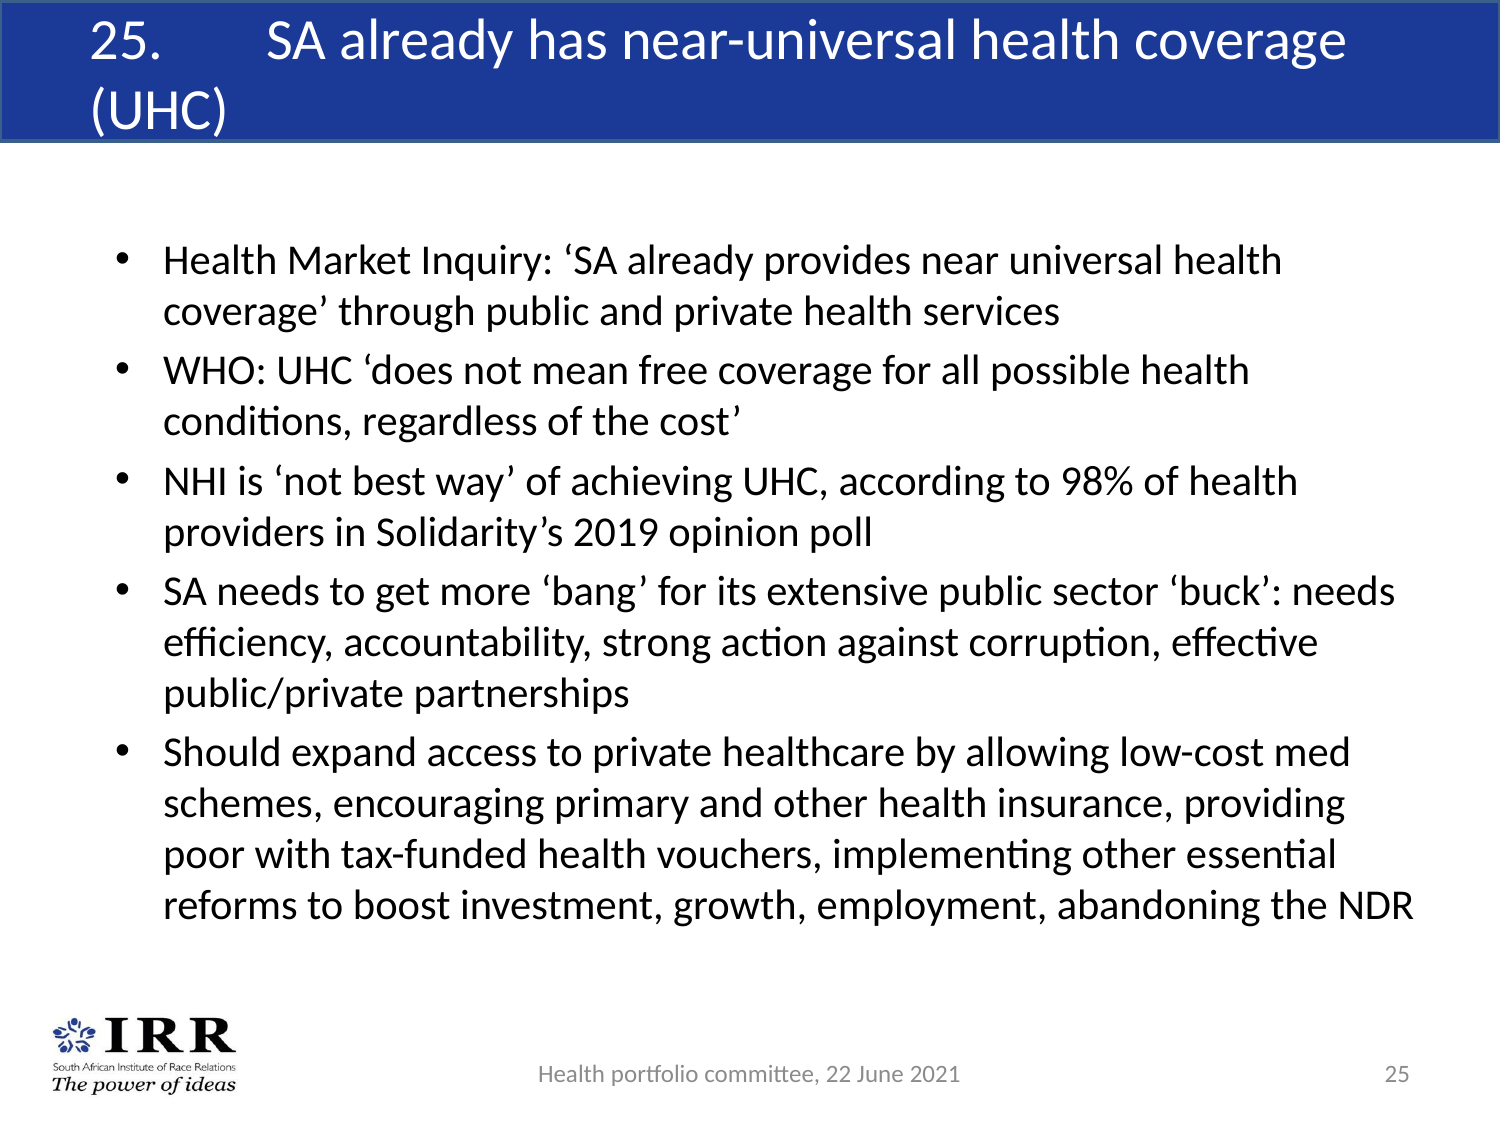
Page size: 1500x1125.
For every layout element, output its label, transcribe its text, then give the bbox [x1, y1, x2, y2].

footer Health portfolio committee, 22 June 2021 [512, 1042, 988, 1103]
text_box 25. SA already has near-universal health coverage (UHC) [0, 0, 1500, 143]
text_box Health Market Inquiry: ‘SA already provides near universal health coverage’ through public and private health services WHO: UHC ‘does not mean free coverage for all possible health conditions, regardless of the cost’ NHI is ‘not best way’ of achieving UHC, according to 98% of health providers in Solidarity’s 2019 opinion poll SA needs to get more ‘bang’ for its extensive public sector ‘buck’: needs efficiency, accountability, strong action against corruption, effective public/private partnerships Should expand access to private healthcare by allowing low-cost med schemes, encouraging primary and other health insurance, providing poor with tax-funded health vouchers, implementing other essential reforms to boost investment, growth, employment, abandoning the NDR [100, 224, 1451, 968]
picture [32, 999, 258, 1108]
slide_number 25 [1074, 1042, 1425, 1103]
